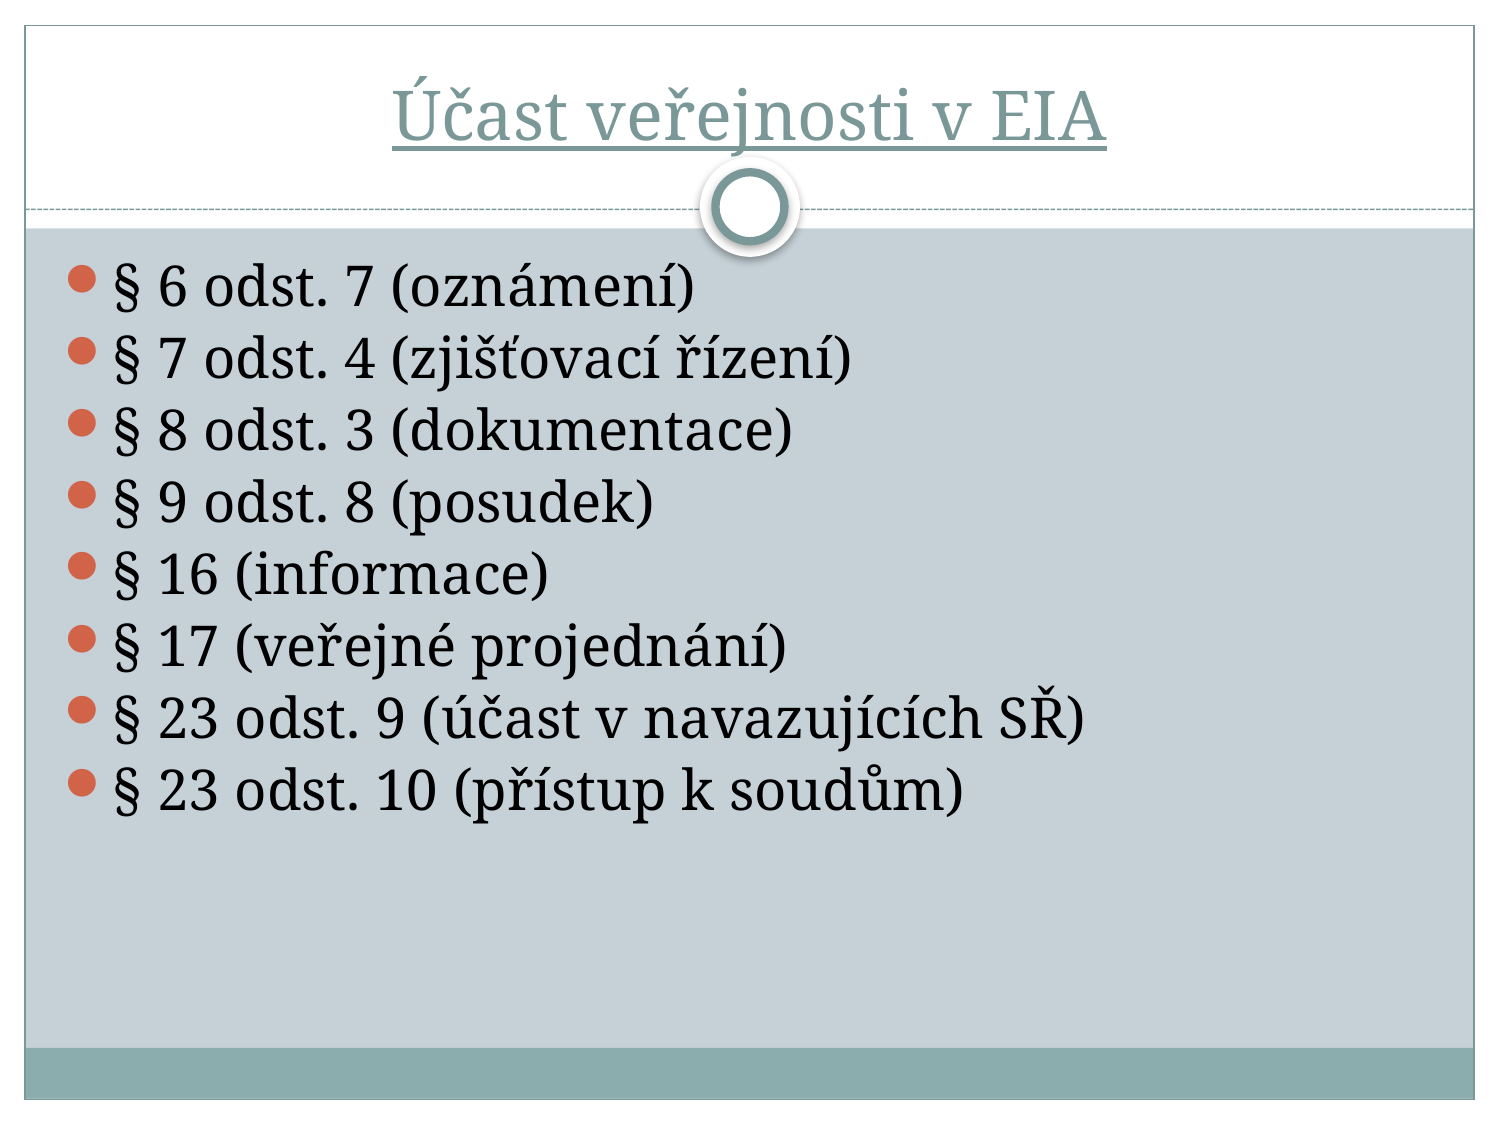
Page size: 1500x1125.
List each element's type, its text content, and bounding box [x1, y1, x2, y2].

list § 6 odst. 7 (oznámení) § 7 odst. 4 (zjišťovací řízení) § 8 odst. 3 (dokumentace) § 9 odst. 8 (posudek) § 16 (informace) § 17 (veřejné projednání) § 23 odst. 9 (účast v navazujících SŘ) § 23 odst. 10 (přístup k soudům) [49, 250, 1445, 1001]
title Účast veřejnosti v EIA [49, 37, 1450, 162]
